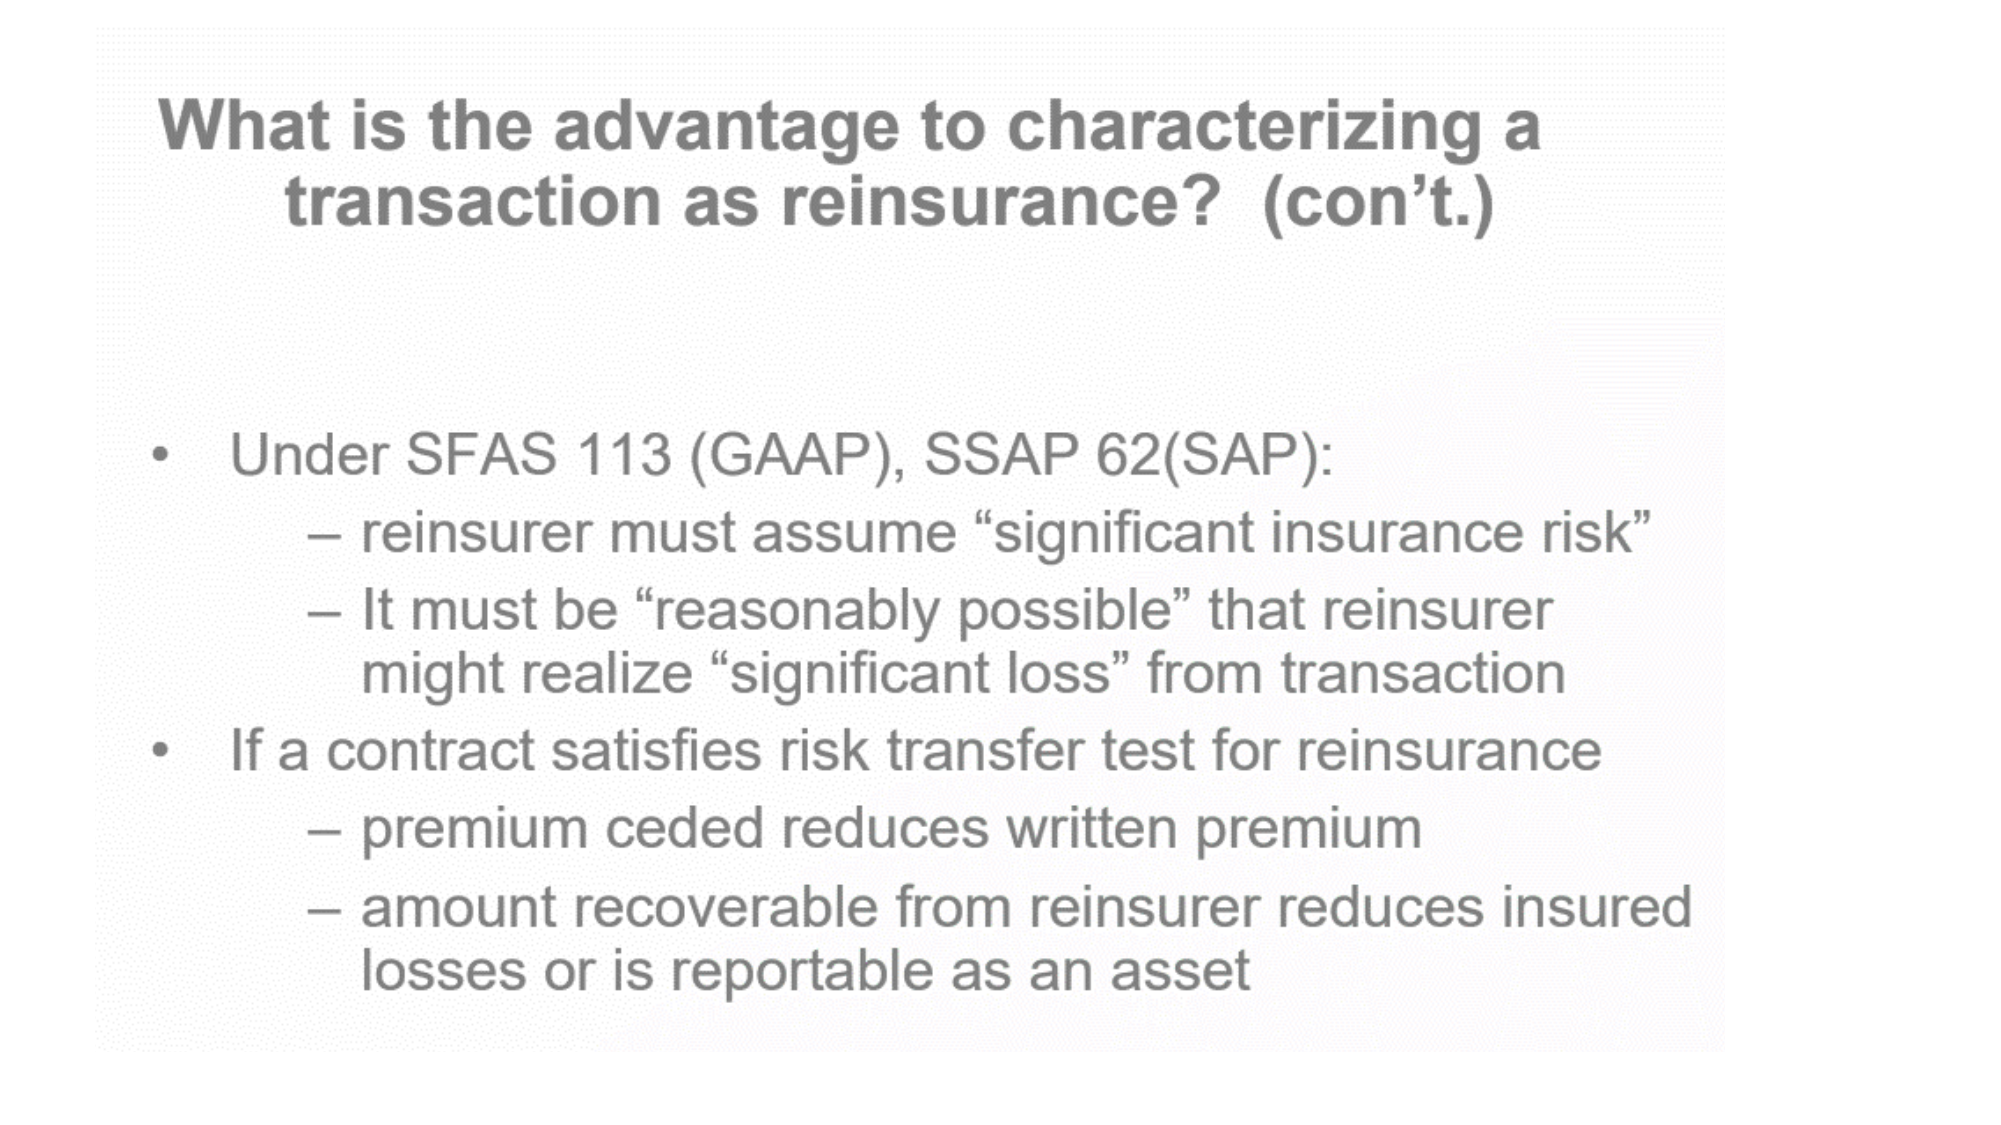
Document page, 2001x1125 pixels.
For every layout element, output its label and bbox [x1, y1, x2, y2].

picture [95, 25, 1725, 1052]
